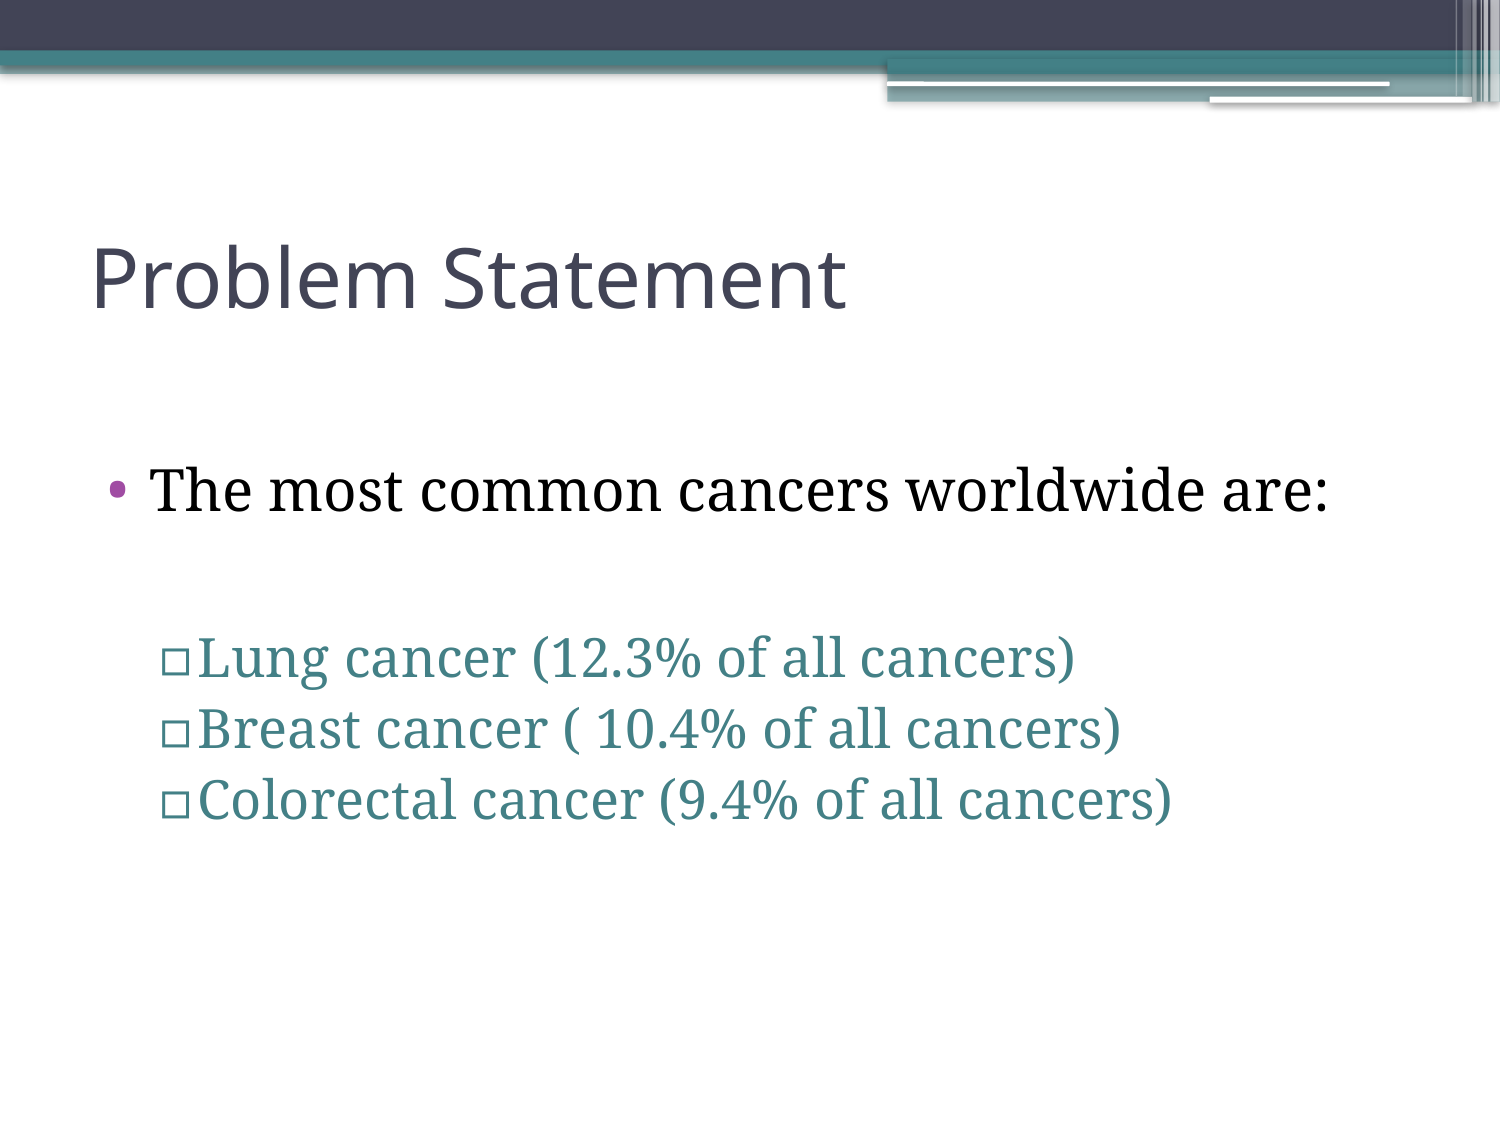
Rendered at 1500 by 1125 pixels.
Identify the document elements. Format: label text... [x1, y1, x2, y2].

title Problem Statement [75, 187, 1425, 363]
list The most common cancers worldwide are: Lung cancer (12.3% of all cancers) Breast cancer ( 10.4% of all cancers) Colorectal cancer (9.4% of all cancers) [75, 368, 1425, 1079]
